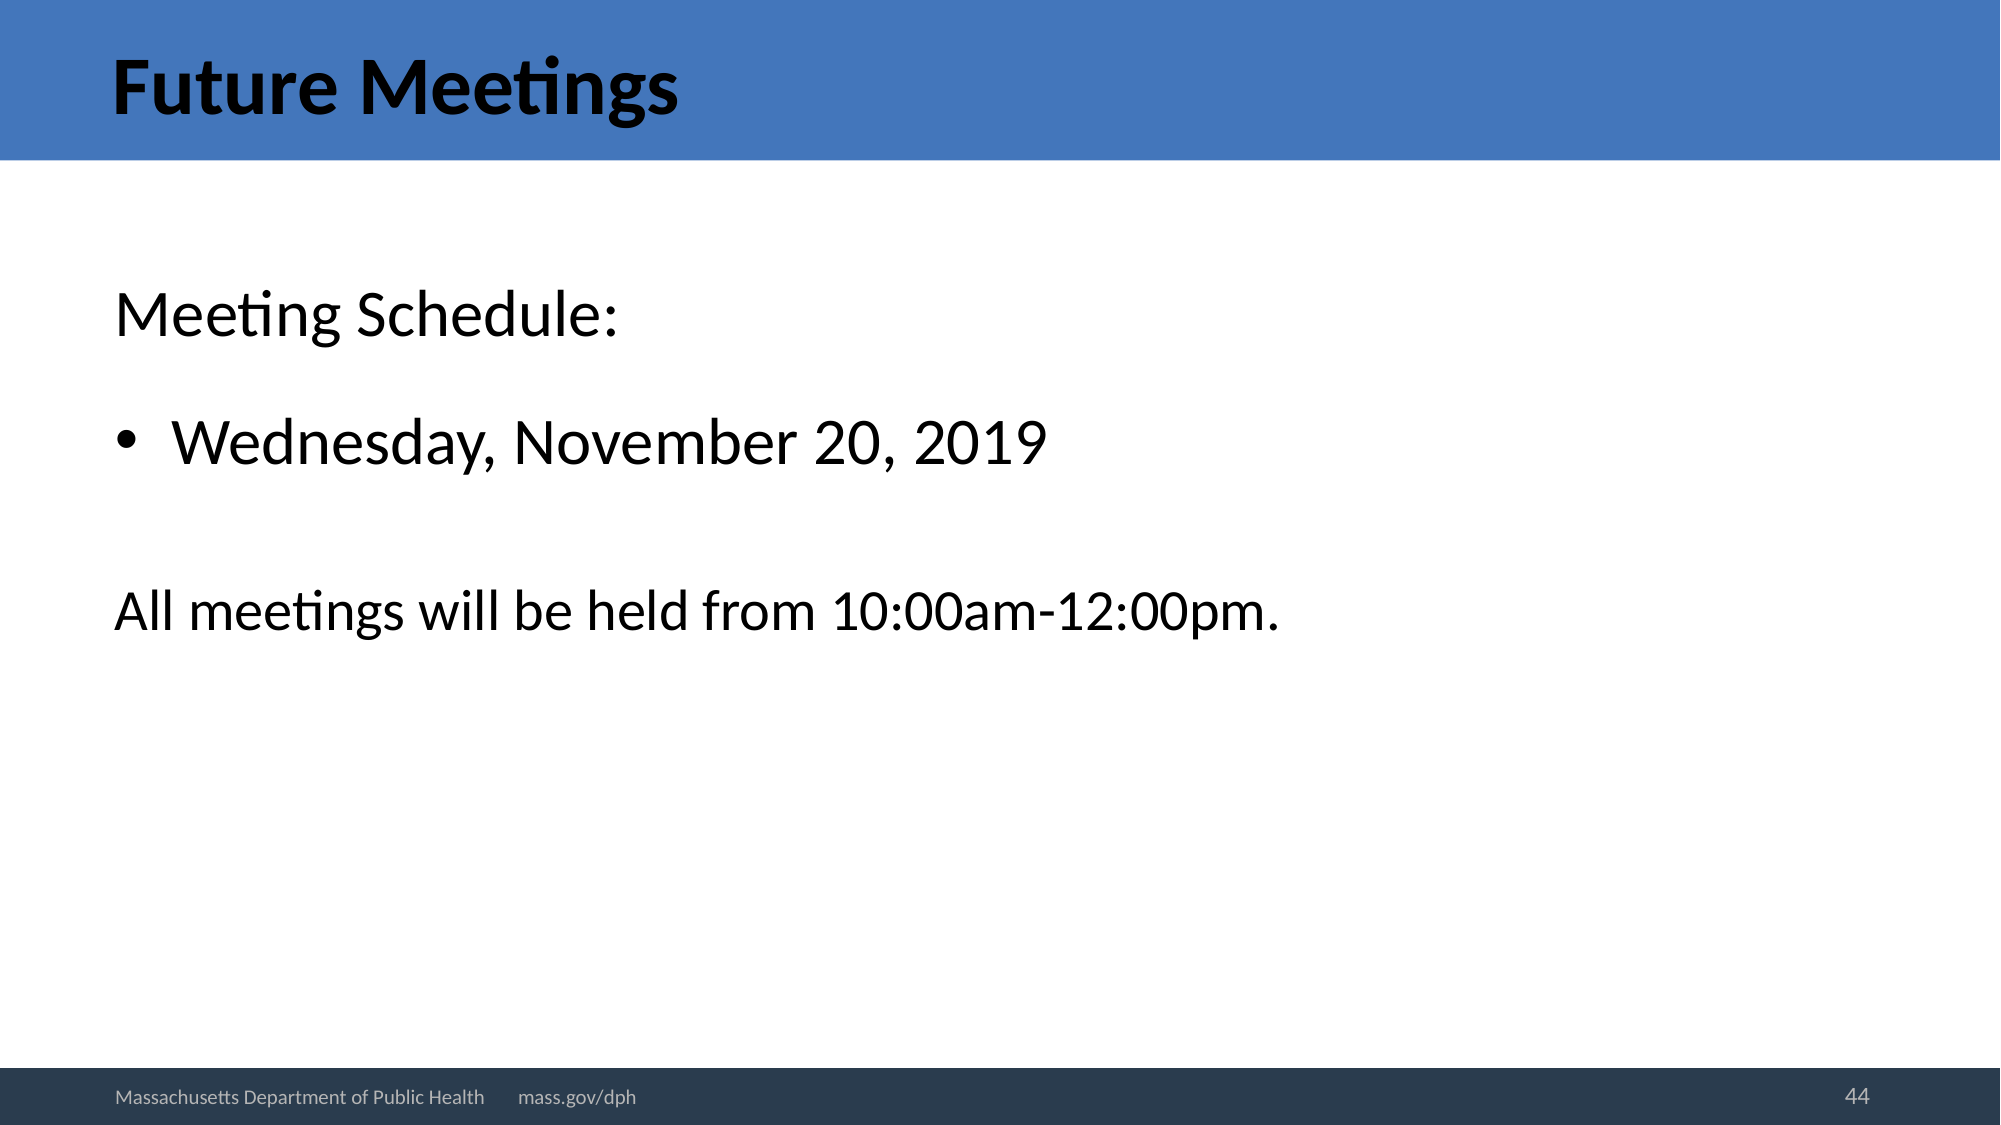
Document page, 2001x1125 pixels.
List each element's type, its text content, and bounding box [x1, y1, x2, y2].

list Meeting Schedule: Wednesday, November 20, 2019 All meetings will be held from 10:00am-12:00pm. [99, 262, 1900, 1005]
footer Massachusetts Department of Public Health mass.gov/dph [100, 1068, 727, 1124]
slide_number 44 [1436, 1065, 1886, 1125]
title Future Meetings [97, 9, 1898, 153]
